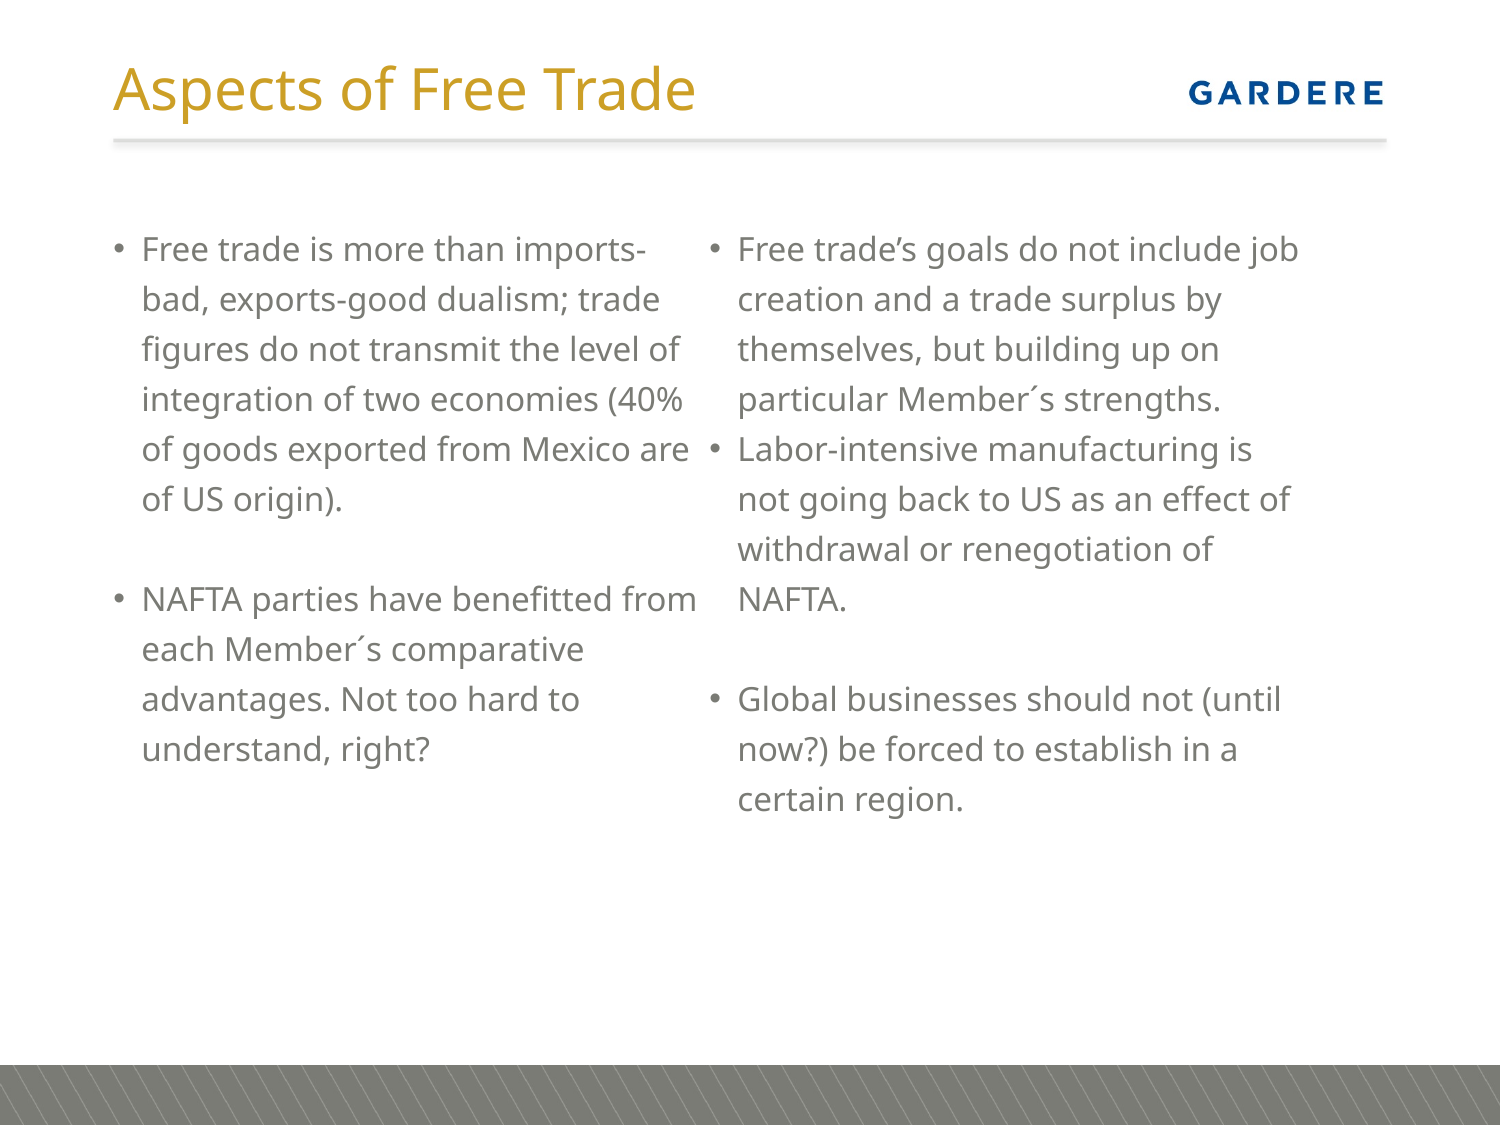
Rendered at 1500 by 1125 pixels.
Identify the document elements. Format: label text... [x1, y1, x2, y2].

list Free trade is more than imports-bad, exports-good dualism; trade figures do not transmit the level of integration of two economies (40% of goods exported from Mexico are of US origin). NAFTA parties have benefitted from each Member´s comparative advantages. Not too hard to understand, right? Free trade’s goals do not include job creation and a trade surplus by themselves, but building up on particular Member´s strengths. Labor-intensive manufacturing is not going back to US as an effect of withdrawal or renegotiation of NAFTA. Global businesses should not (until now?) be forced to establish in a certain region. [113, 218, 1306, 757]
title Aspects of Free Trade [113, 39, 1162, 136]
picture [0, 1065, 1500, 1125]
picture [1165, 56, 1406, 129]
